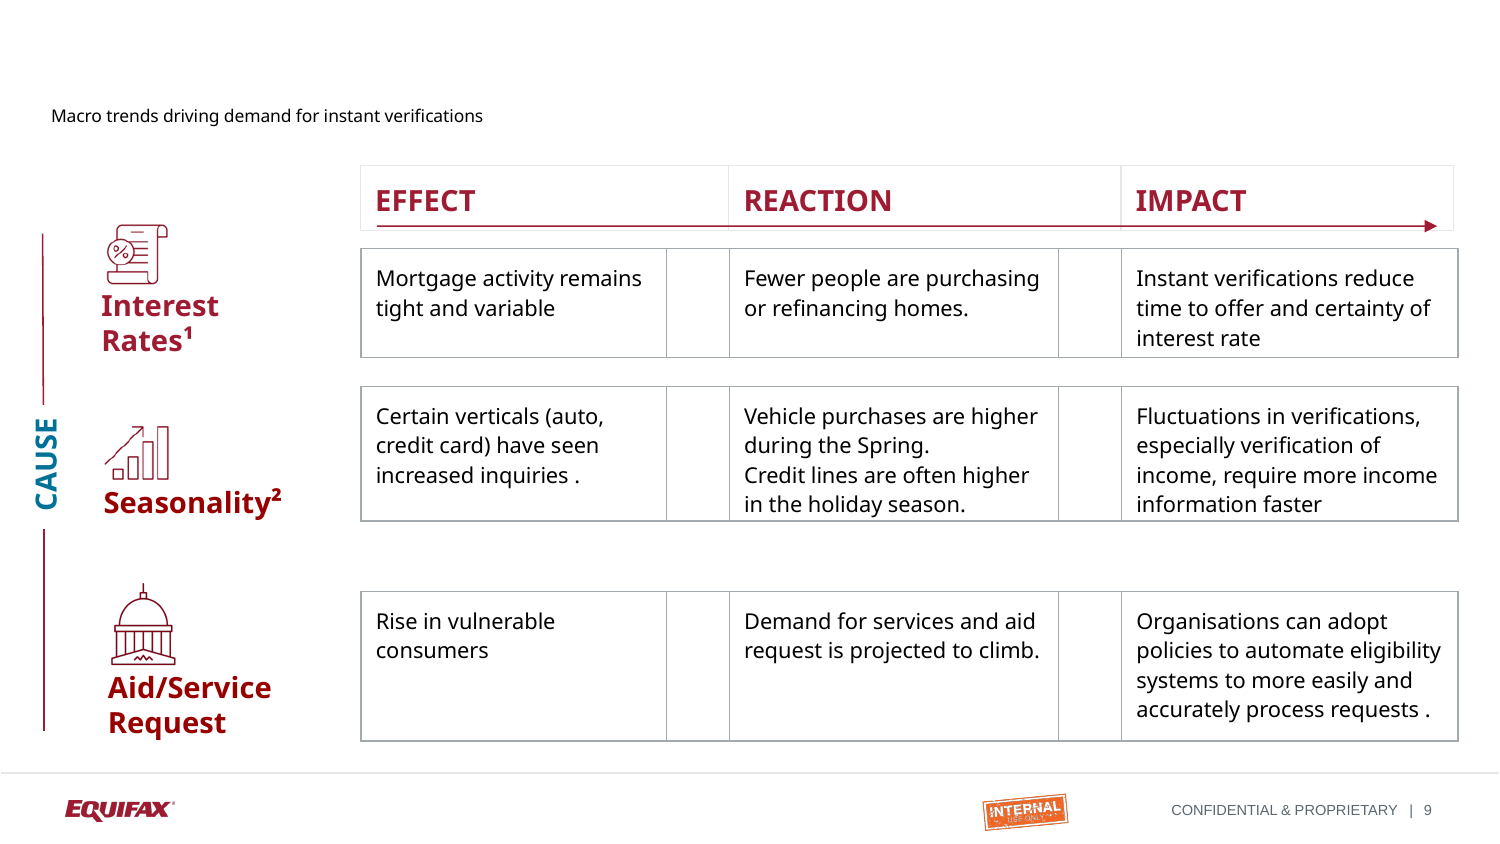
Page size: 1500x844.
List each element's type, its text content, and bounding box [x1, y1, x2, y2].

table_header IMPACT [1122, 166, 1453, 230]
text_box Interest Rates¹ [86, 272, 332, 373]
table_header [667, 387, 729, 520]
table_header Certain verticals (auto, credit card) have seen increased inquiries . [362, 387, 666, 520]
table_header Demand for services and aid request is projected to climb. [730, 592, 1058, 740]
table_header Fewer people are purchasing or refinancing homes. [730, 249, 1058, 357]
picture [65, 800, 175, 822]
table_header Instant verifications reduce time to offer and certainty of interest rate [1122, 249, 1457, 357]
picture [103, 220, 170, 287]
text_box CAUSE [12, 257, 78, 672]
table_header Mortgage activity remains tight and variable [362, 249, 666, 357]
text_box Aid/Service Request [93, 654, 332, 755]
text_box Seasonality² [88, 468, 325, 534]
table_header EFFECT [361, 166, 728, 230]
table_header Vehicle purchases are higher during the Spring. Credit lines are often higher in the holiday season. [730, 387, 1058, 520]
table_header Fluctuations in verifications, especially verification of income, require more income information faster [1122, 387, 1457, 520]
table_header [1059, 592, 1121, 740]
table_header Organisations can adopt policies to automate eligibility systems to more easily and accurately process requests . [1122, 592, 1457, 740]
picture [983, 794, 1069, 831]
table_header Rise in vulnerable consumers [362, 592, 666, 740]
picture [101, 410, 172, 482]
table_header REACTION [729, 166, 1120, 225]
table_header [667, 592, 729, 740]
table_header [667, 249, 729, 357]
table_header [1059, 249, 1121, 357]
picture [101, 580, 187, 667]
table_header [1059, 387, 1121, 520]
title Macro trends driving demand for instant verifications [51, 36, 1472, 138]
